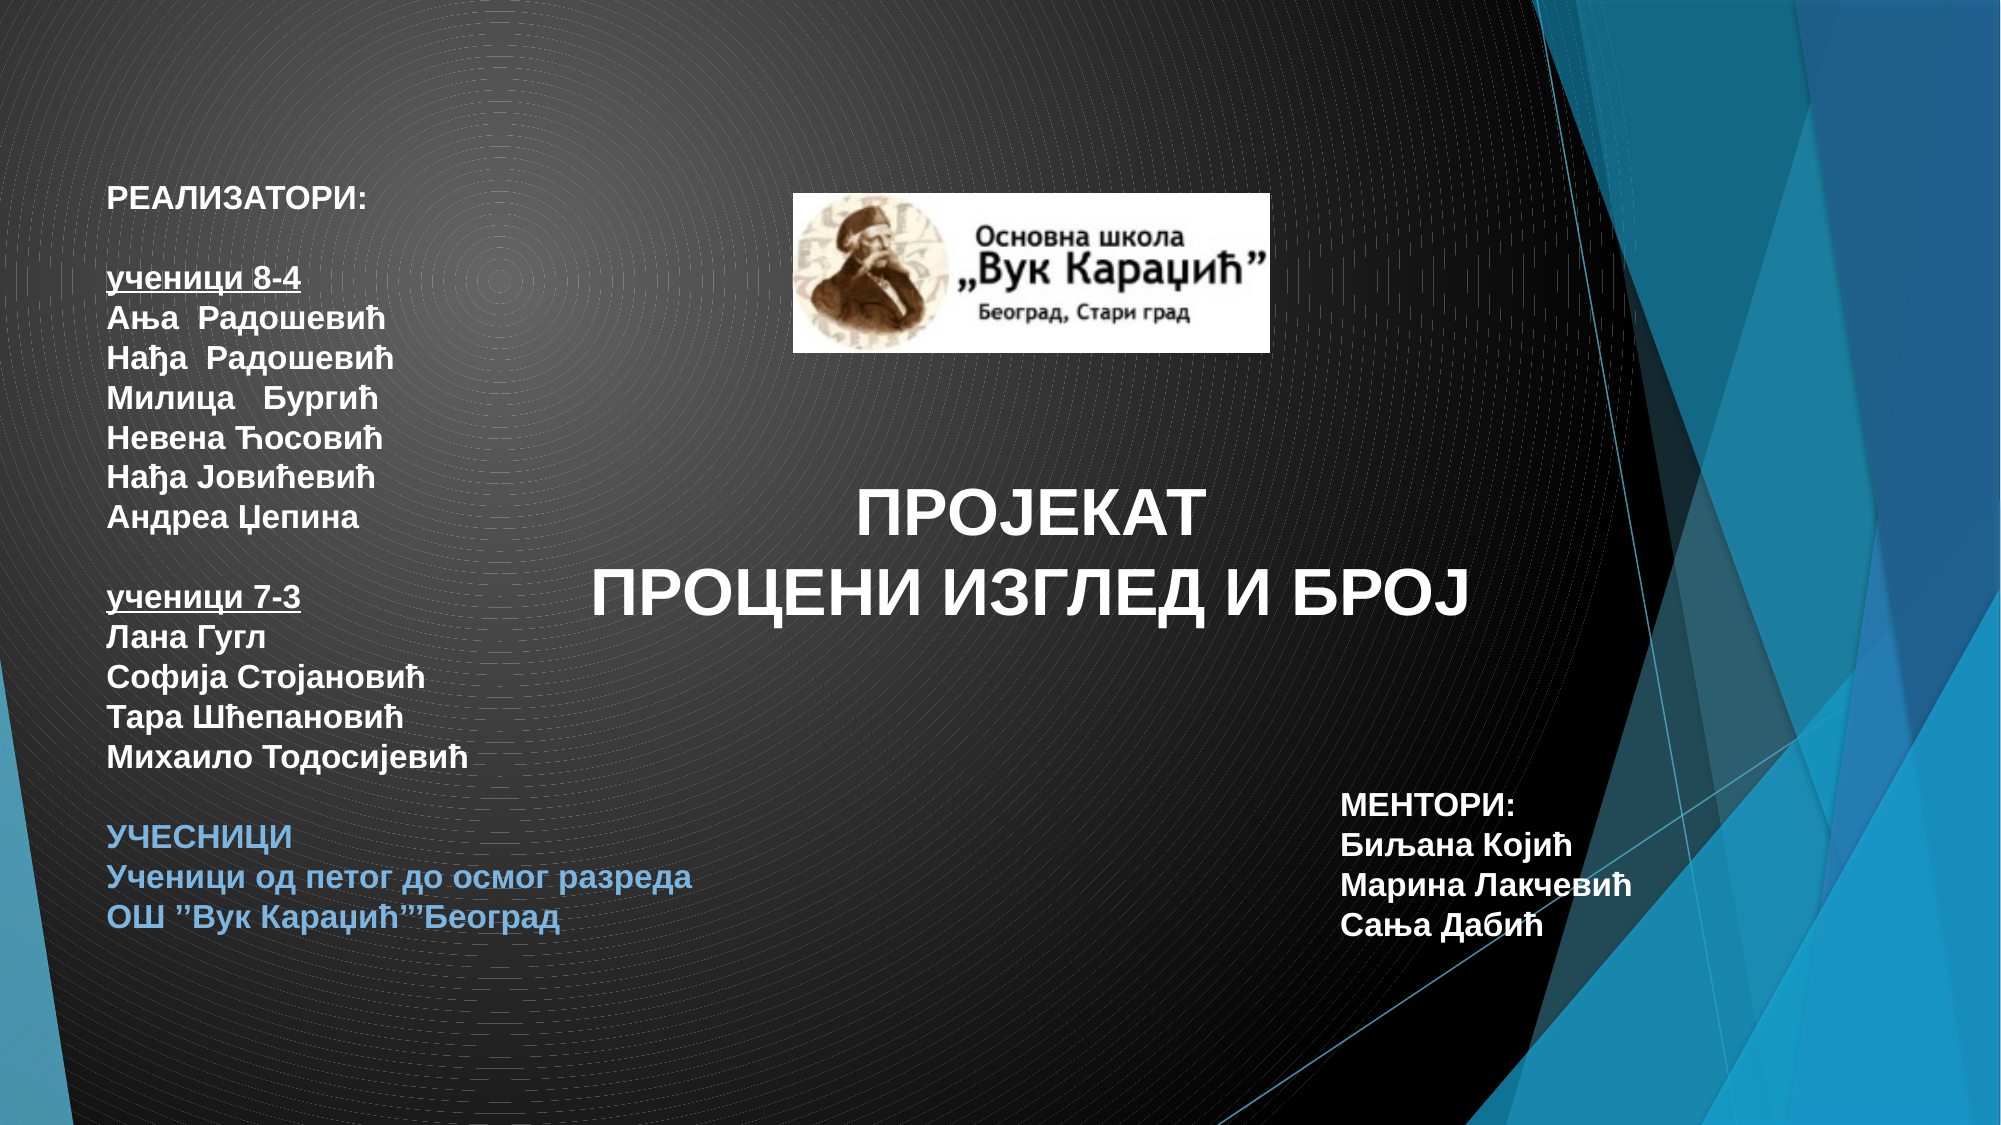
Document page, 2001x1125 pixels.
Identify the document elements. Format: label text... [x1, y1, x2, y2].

picture [793, 193, 1271, 354]
text_box РЕАЛИЗАТОРИ: ученици 8-4 Ања Радошевић Нађа Радошевић Милица Бургић Невена Ћосовић Нађа Јовићевић Андреа Џепина ученици 7-3 Лана Гугл Софија Стојановић Тара Шћепановић Михаило Тодосијевић УЧЕСНИЦИ Ученици од петог до осмог разреда ОШ ’’Вук Караџић’’’Београд [91, 168, 1729, 1033]
text_box ПРОЈЕКАТ ПРОЦЕНИ ИЗГЛЕД И БРОЈ [549, 461, 1514, 637]
text_box МЕНТОРИ: Биљана Којић Марина Лакчевић Сања Дабић [1325, 775, 1648, 950]
